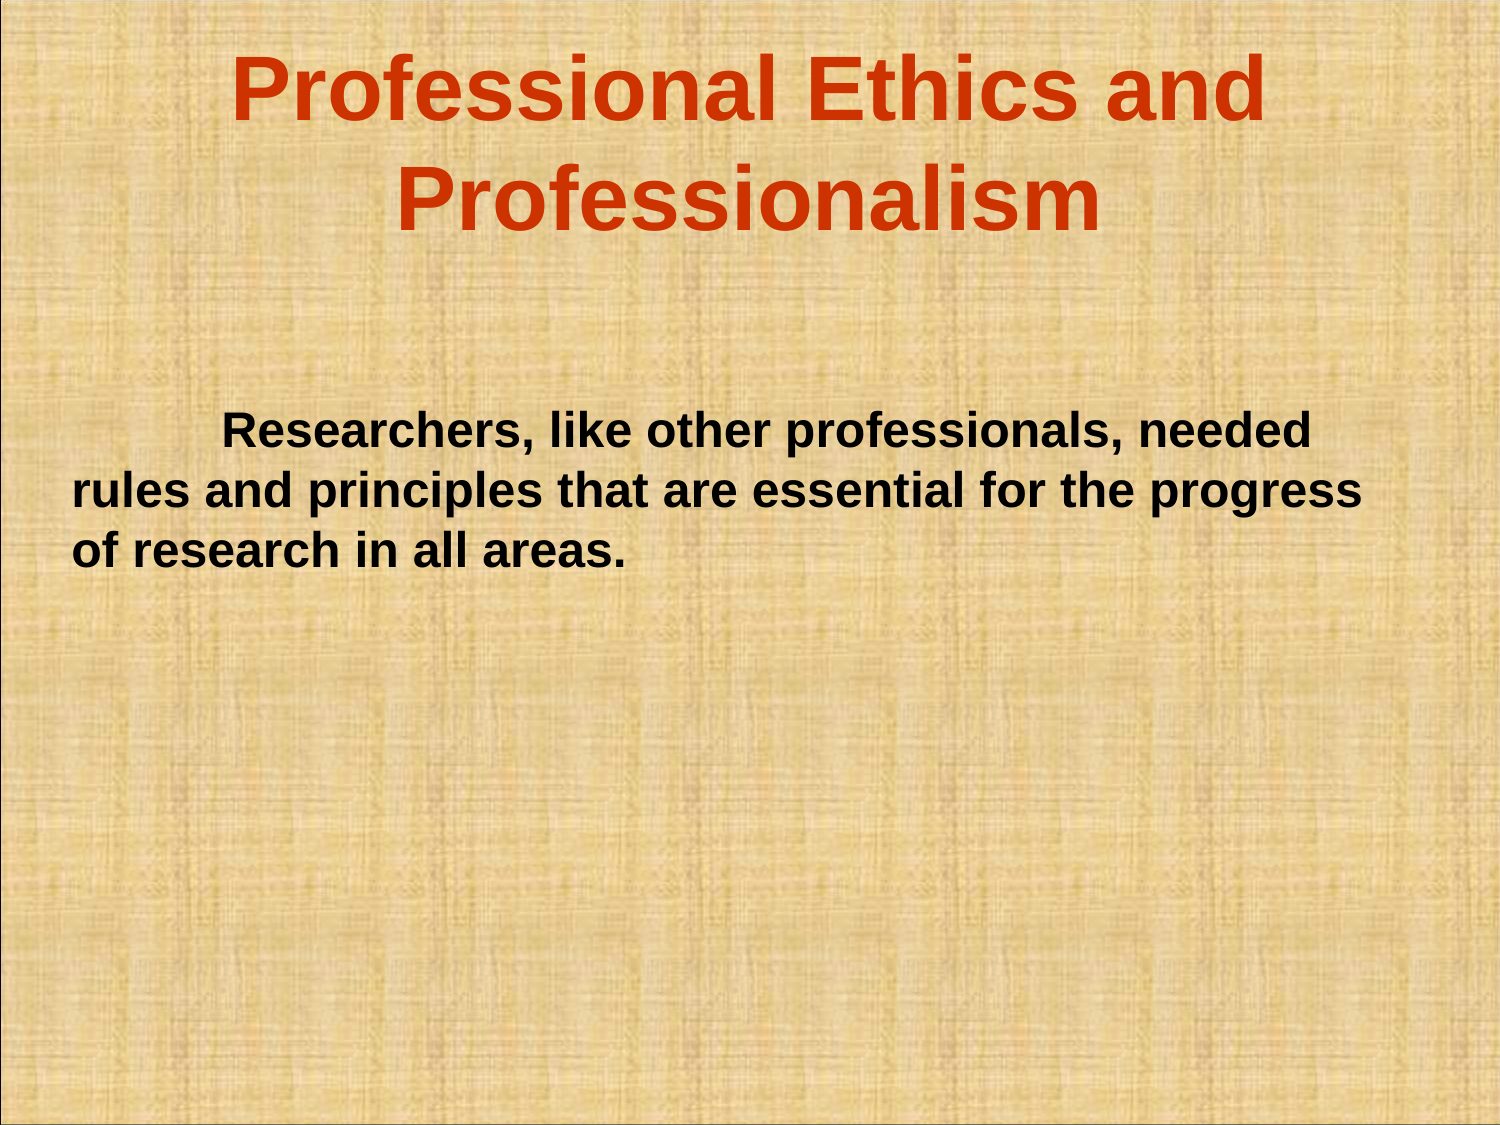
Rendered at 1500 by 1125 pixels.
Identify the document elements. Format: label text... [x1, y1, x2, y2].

list Researchers, like other professionals, needed rules and principles that are essential for the progress of research in all areas. [0, 249, 1425, 993]
title Professional Ethics and Professionalism [75, 45, 1425, 233]
picture [0, 0, 1500, 1125]
